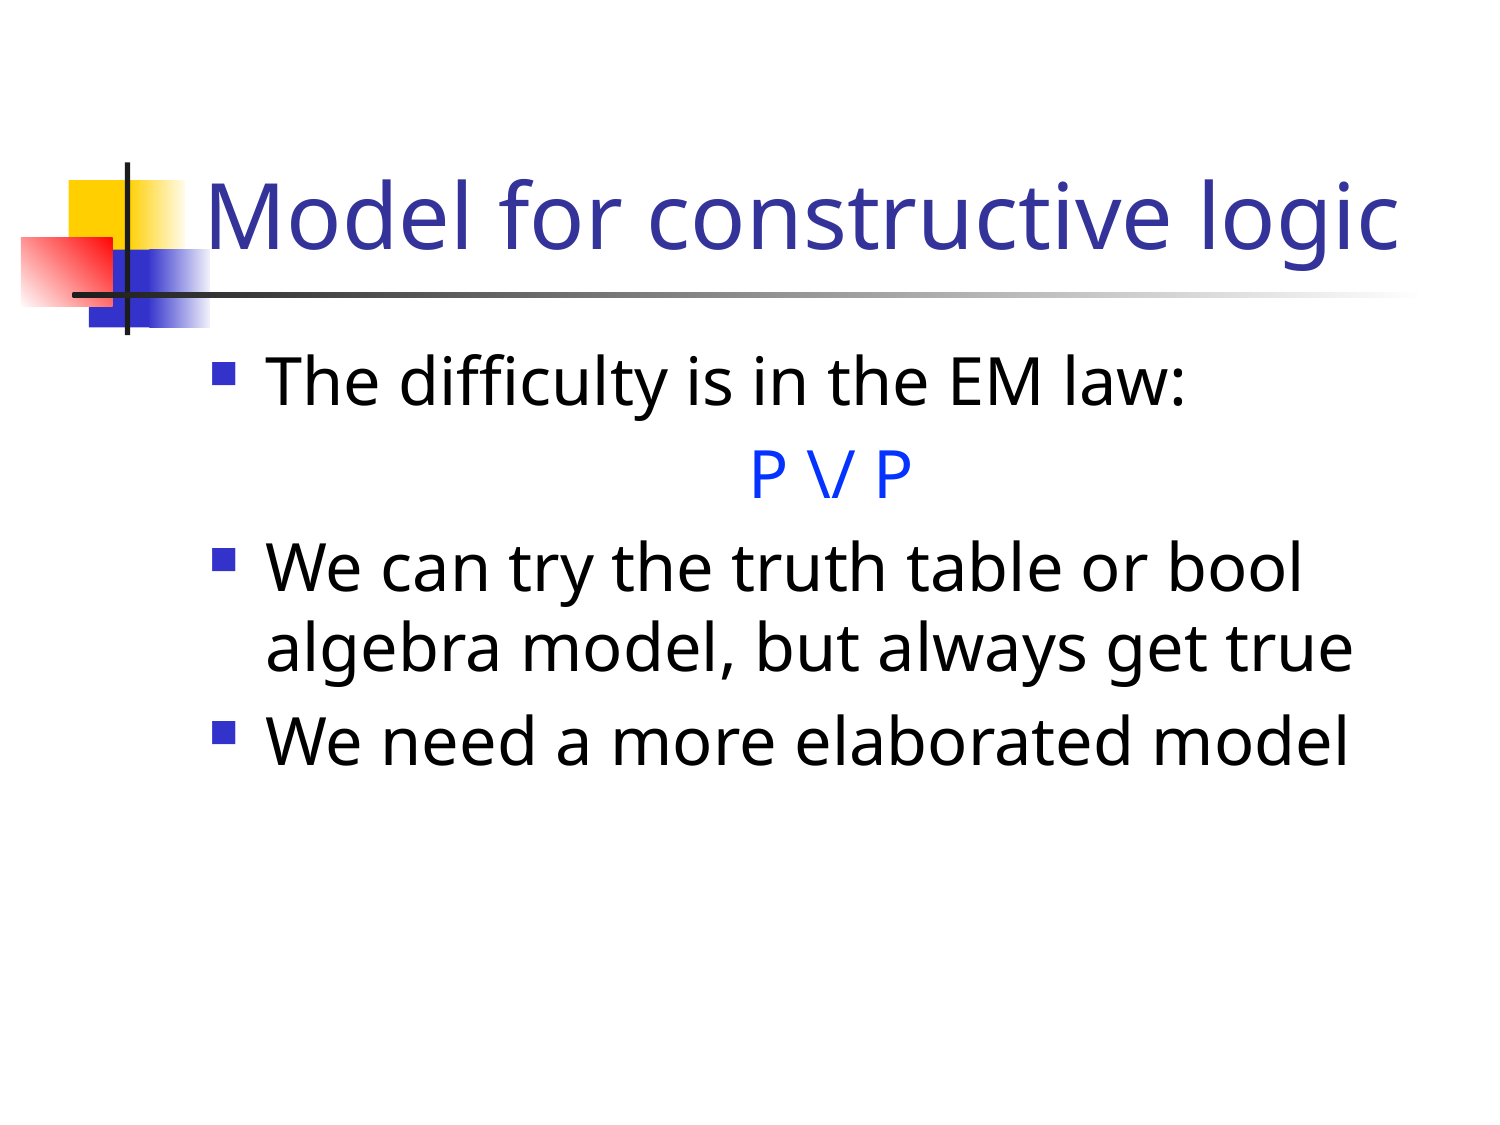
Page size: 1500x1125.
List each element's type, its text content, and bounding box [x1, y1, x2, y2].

title Model for constructive logic [188, 35, 1468, 275]
